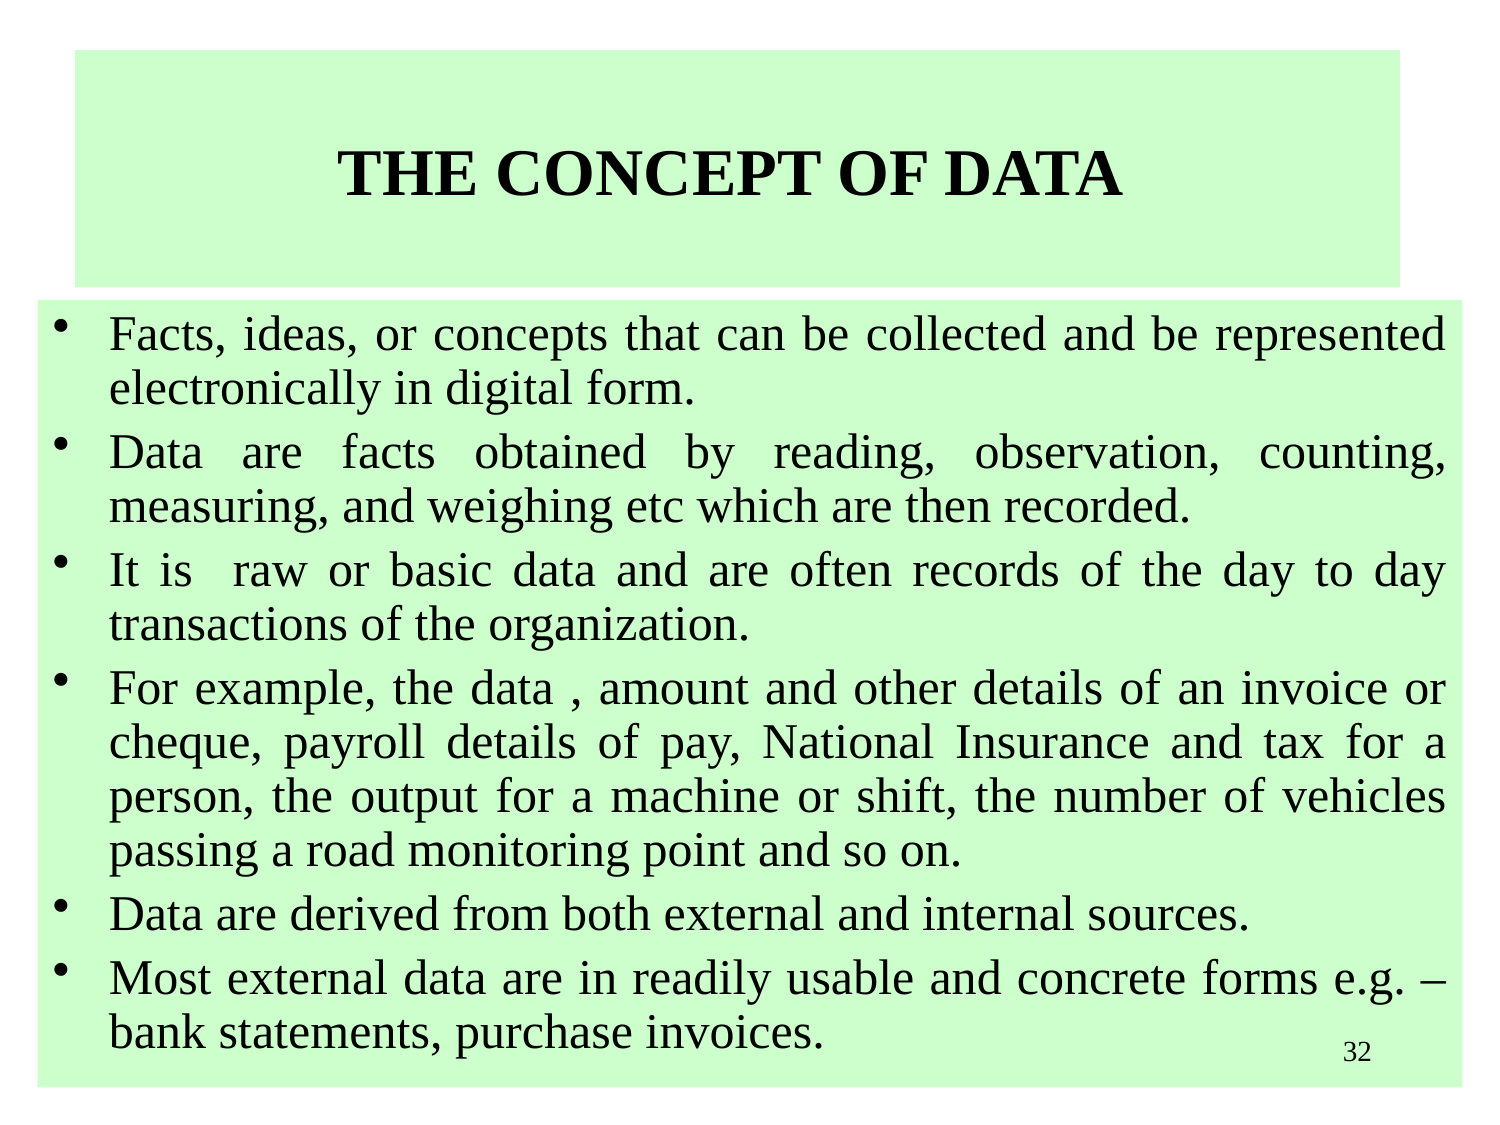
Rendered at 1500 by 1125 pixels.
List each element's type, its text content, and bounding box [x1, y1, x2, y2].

slide_number 32 [1074, 1024, 1388, 1101]
title THE CONCEPT OF DATA [75, 50, 1400, 288]
list Facts, ideas, or concepts that can be collected and be represented electronically in digital form. Data are facts obtained by reading, observation, counting, measuring, and weighing etc which are then recorded. It is raw or basic data and are often records of the day to day transactions of the organization. For example, the data , amount and other details of an invoice or cheque, payroll details of pay, National Insurance and tax for a person, the output for a machine or shift, the number of vehicles passing a road monitoring point and so on. Data are derived from both external and internal sources. Most external data are in readily usable and concrete forms e.g. – bank statements, purchase invoices. [37, 299, 1463, 1088]
